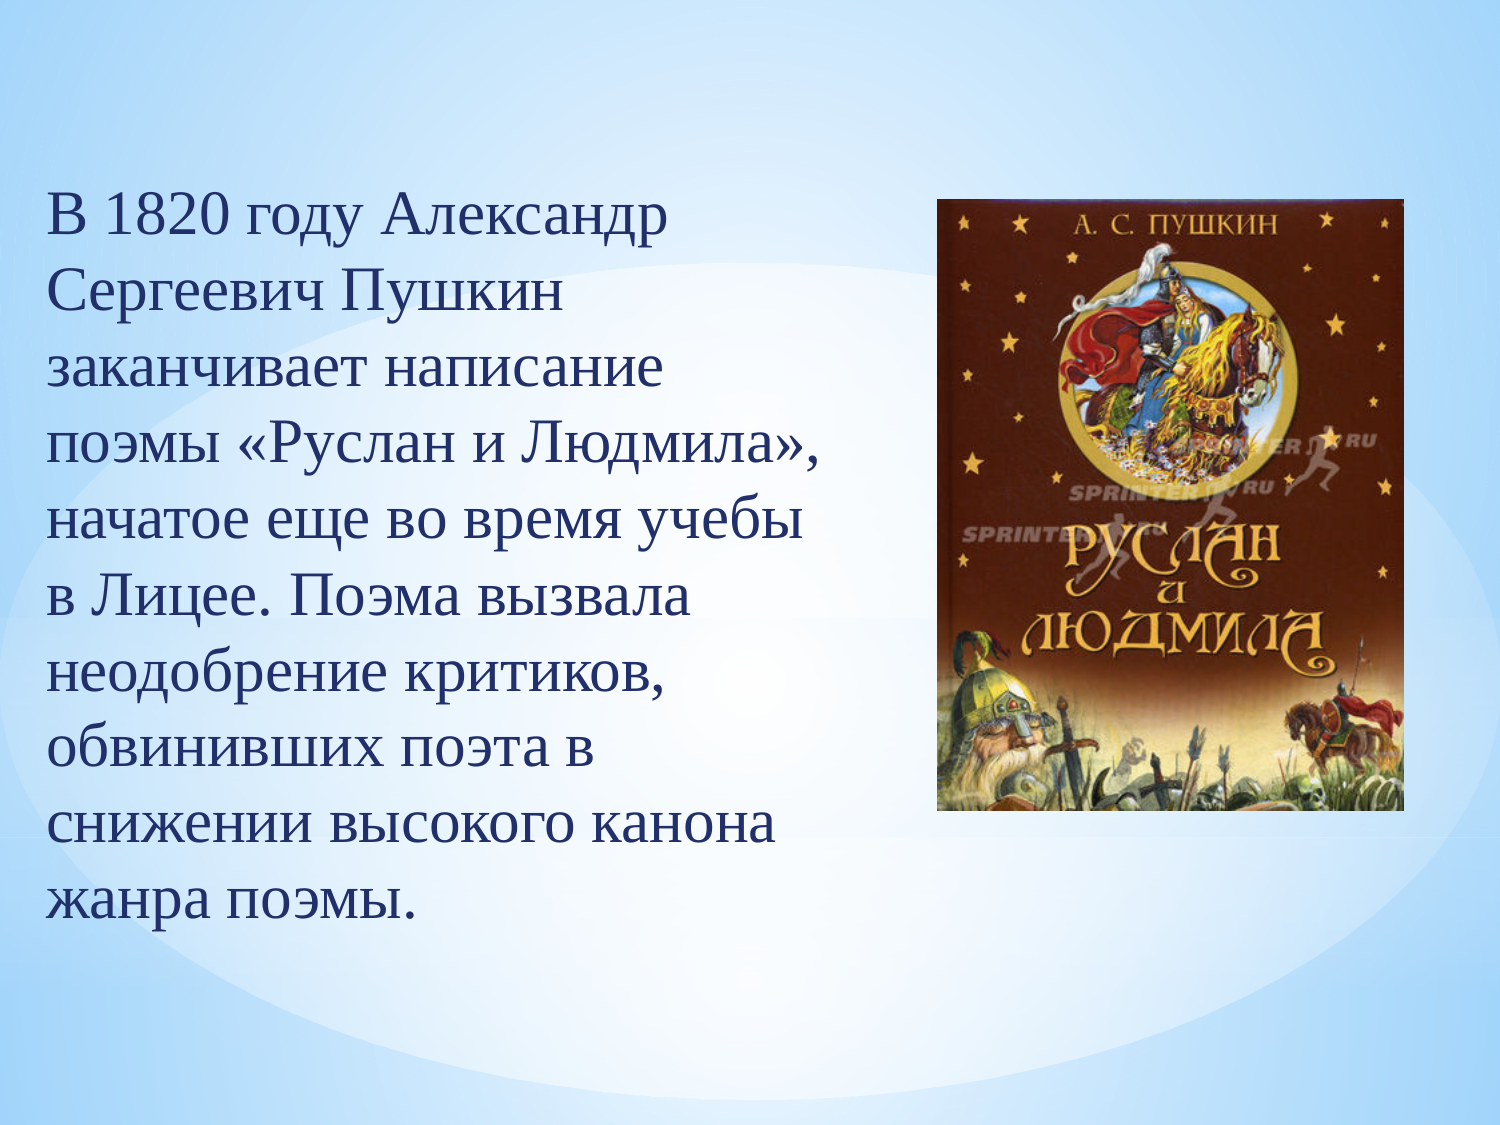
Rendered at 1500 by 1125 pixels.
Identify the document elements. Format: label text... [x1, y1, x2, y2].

list В 1820 году Александр Сергеевич Пушкин заканчивает написание поэмы «Руслан и Людмила», начатое еще во время учебы в Лицее. Поэма вызвала неодобрение критиков, обвинивших поэта в снижении высокого канона жанра поэмы. [23, 164, 856, 950]
picture [937, 198, 1405, 812]
